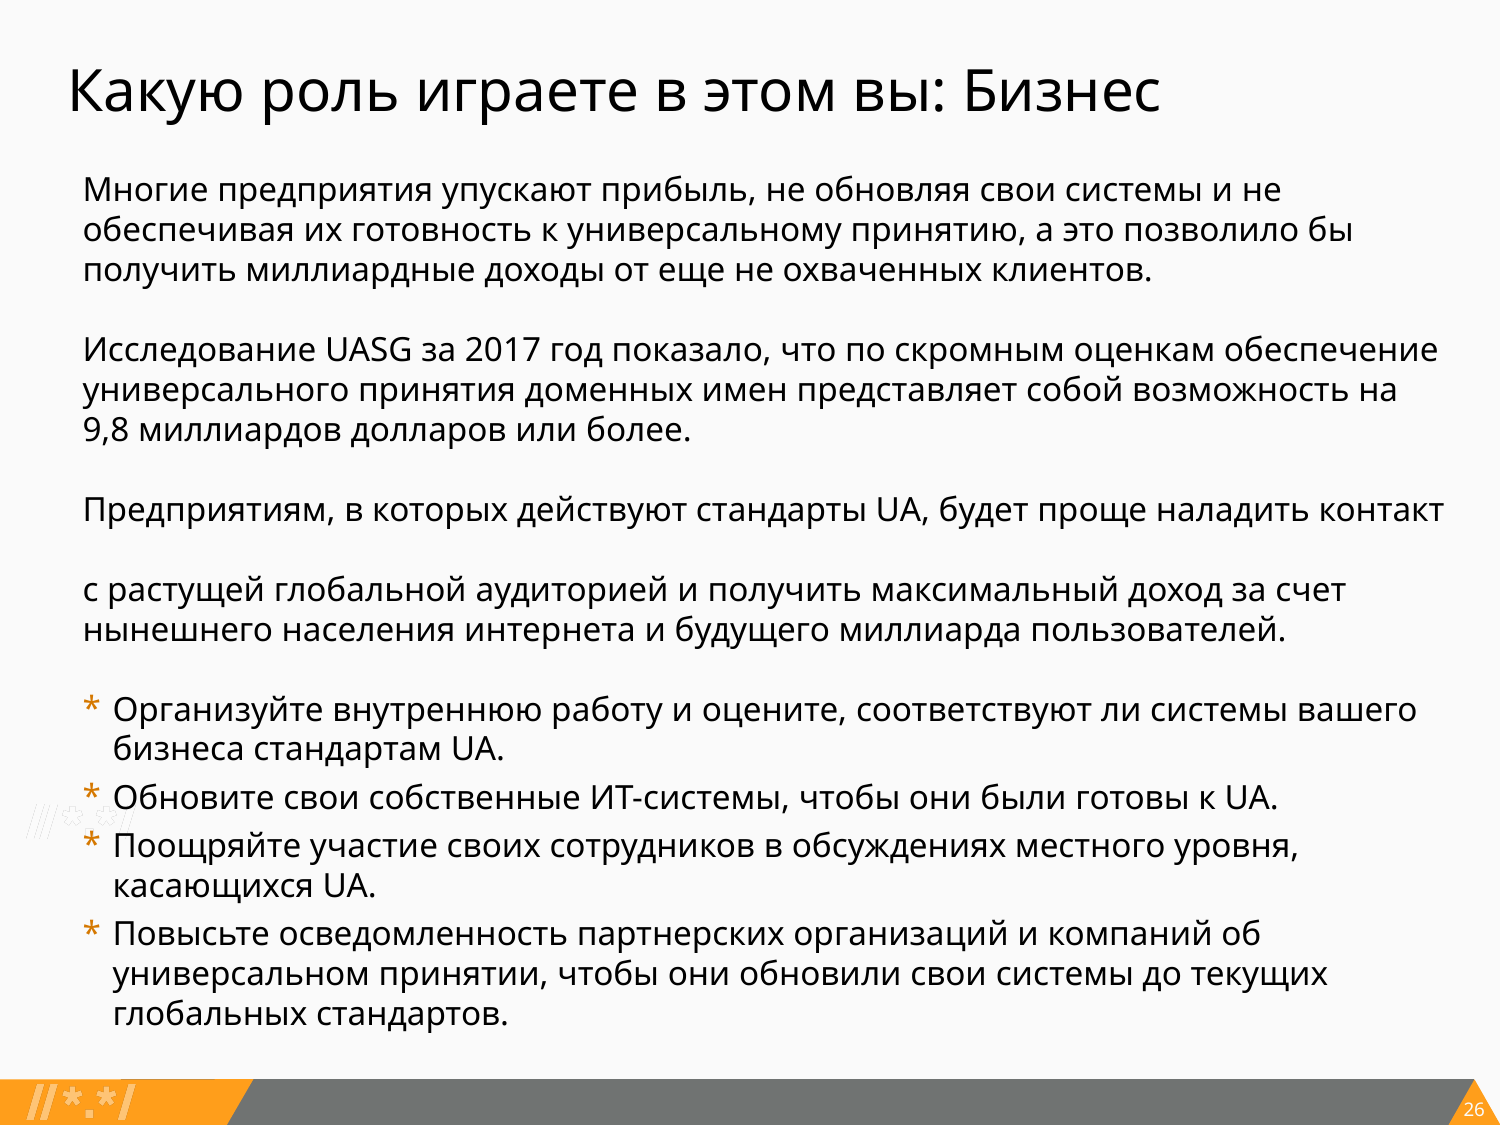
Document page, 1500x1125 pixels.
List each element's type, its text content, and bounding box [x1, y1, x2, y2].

title Какую роль играете в этом вы: Бизнес [52, 45, 1439, 161]
list Многие предприятия упускают прибыль, не обновляя свои системы и не обеспечивая их готовность к универсальному принятию, а это позволило бы получить миллиардные доходы от еще не охваченных клиентов. Исследование UASG за 2017 год показало, что по скромным оценкам обеспечение универсального принятия доменных имен представляет собой возможность на 9,8 миллиардов долларов или более. Предприятиям, в которых действуют стандарты UA, будет проще наладить контакт с растущей глобальной аудиторией и получить максимальный доход за счет нынешнего населения интернета и будущего миллиарда пользователей. Организуйте внутреннюю работу и оцените, соответствуют ли системы вашего бизнеса стандартам UA. Обновите свои собственные ИТ-системы, чтобы они были готовы к UA. Поощряйте участие своих сотрудников в обсуждениях местного уровня, касающихся UA. Повысьте осведомленность партнерских организаций и компаний об универсальном принятии, чтобы они обновили свои системы до текущих глобальных стандартов. [52, 161, 1463, 1011]
